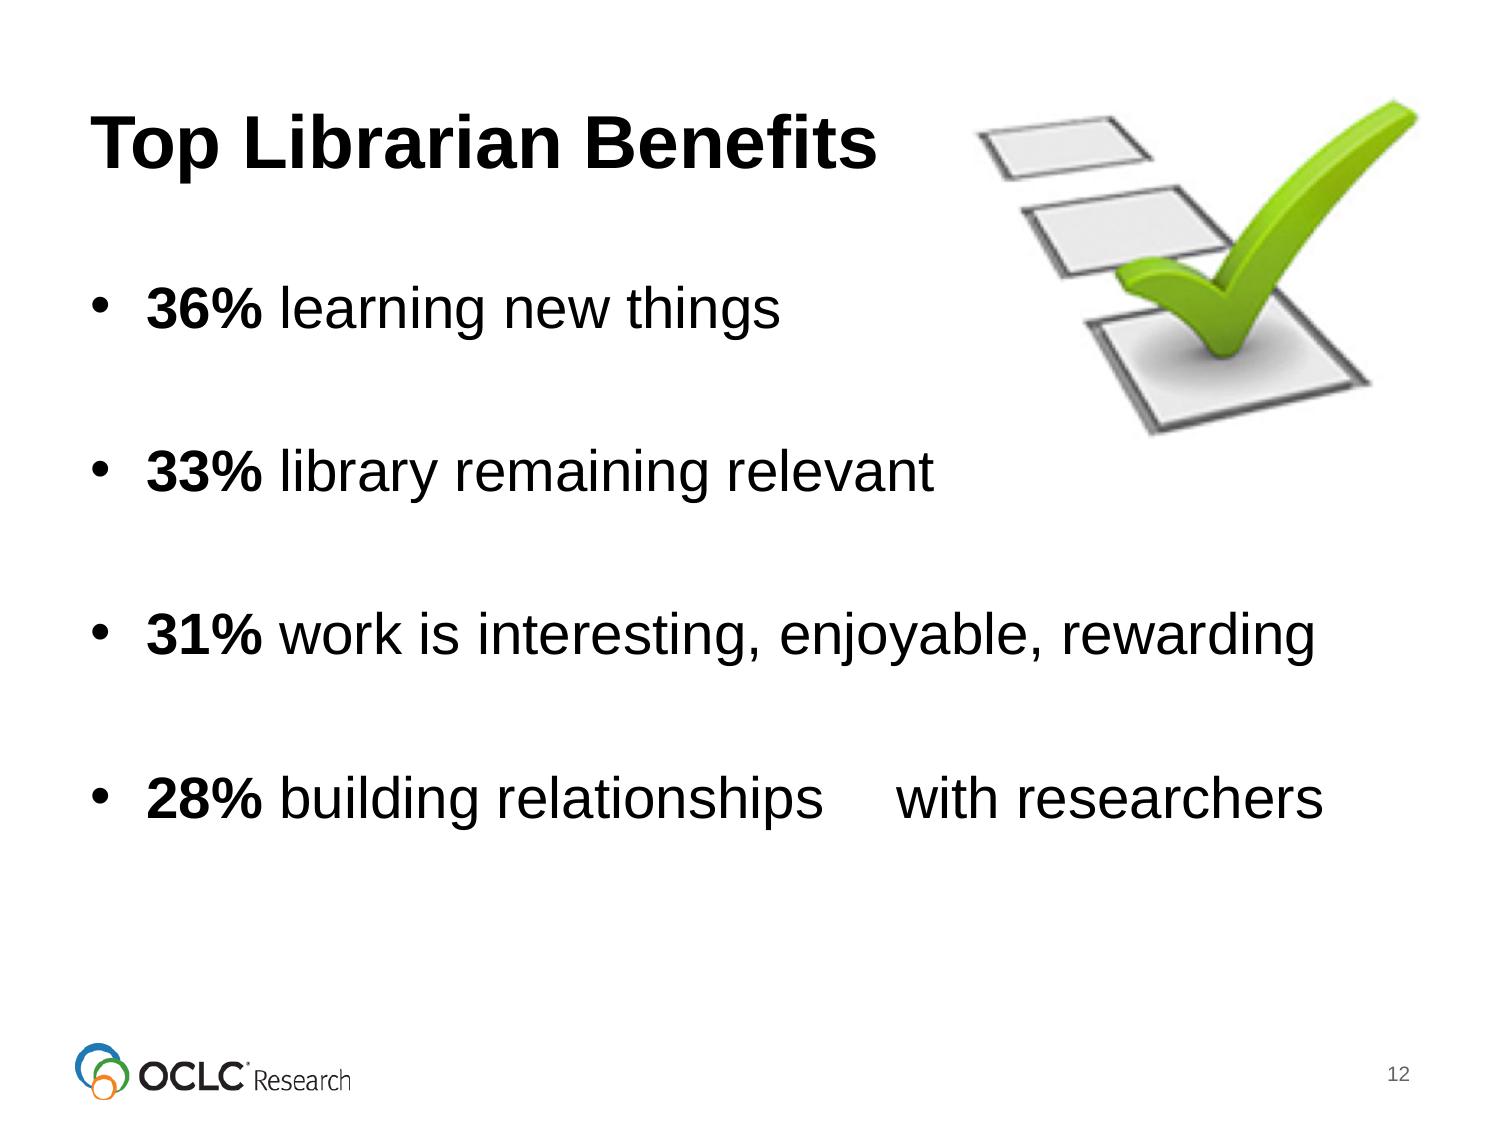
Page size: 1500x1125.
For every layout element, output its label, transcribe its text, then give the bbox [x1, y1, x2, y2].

slide_number 12 [1074, 1042, 1425, 1103]
picture [949, 74, 1440, 476]
title Top Librarian Benefits [75, 45, 1425, 233]
picture [75, 1043, 350, 1100]
list 36% learning new things 33% library remaining relevant 31% work is interesting, enjoyable, rewarding 28% building relationships with researchers [75, 262, 1425, 1005]
